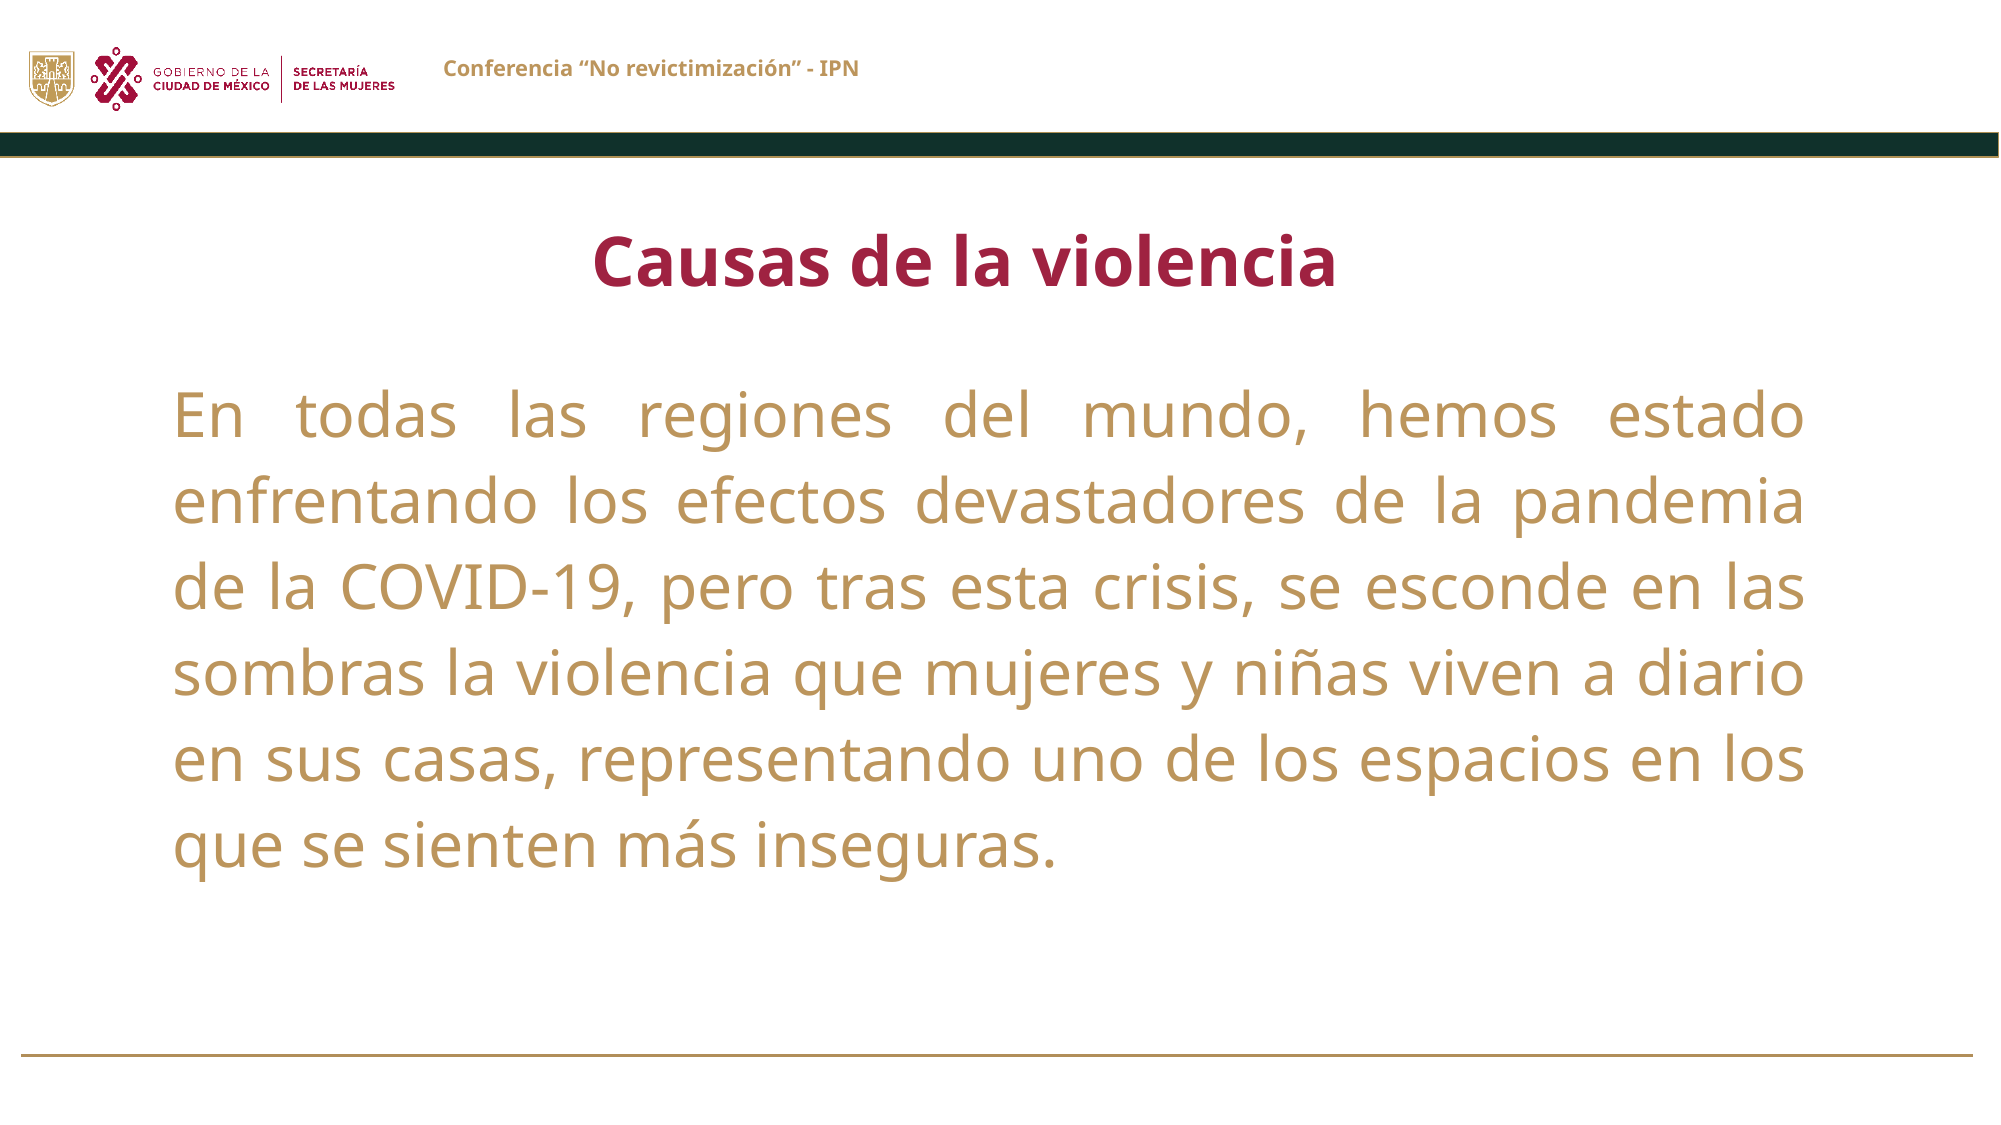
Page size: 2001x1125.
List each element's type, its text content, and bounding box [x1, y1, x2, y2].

list En todas las regiones del mundo, hemos estado enfrentando los efectos devastadores de la pandemia de la COVID-19, pero tras esta crisis, se esconde en las sombras la violencia que mujeres y niñas viven a diario en sus casas, representando uno de los espacios en los que se sienten más inseguras. [157, 355, 1824, 931]
text_box Conferencia “No revictimización” - IPN [428, 47, 1974, 89]
picture [21, 12, 412, 146]
text_box [0, 132, 1999, 157]
title Causas de la violencia [103, 190, 1829, 297]
